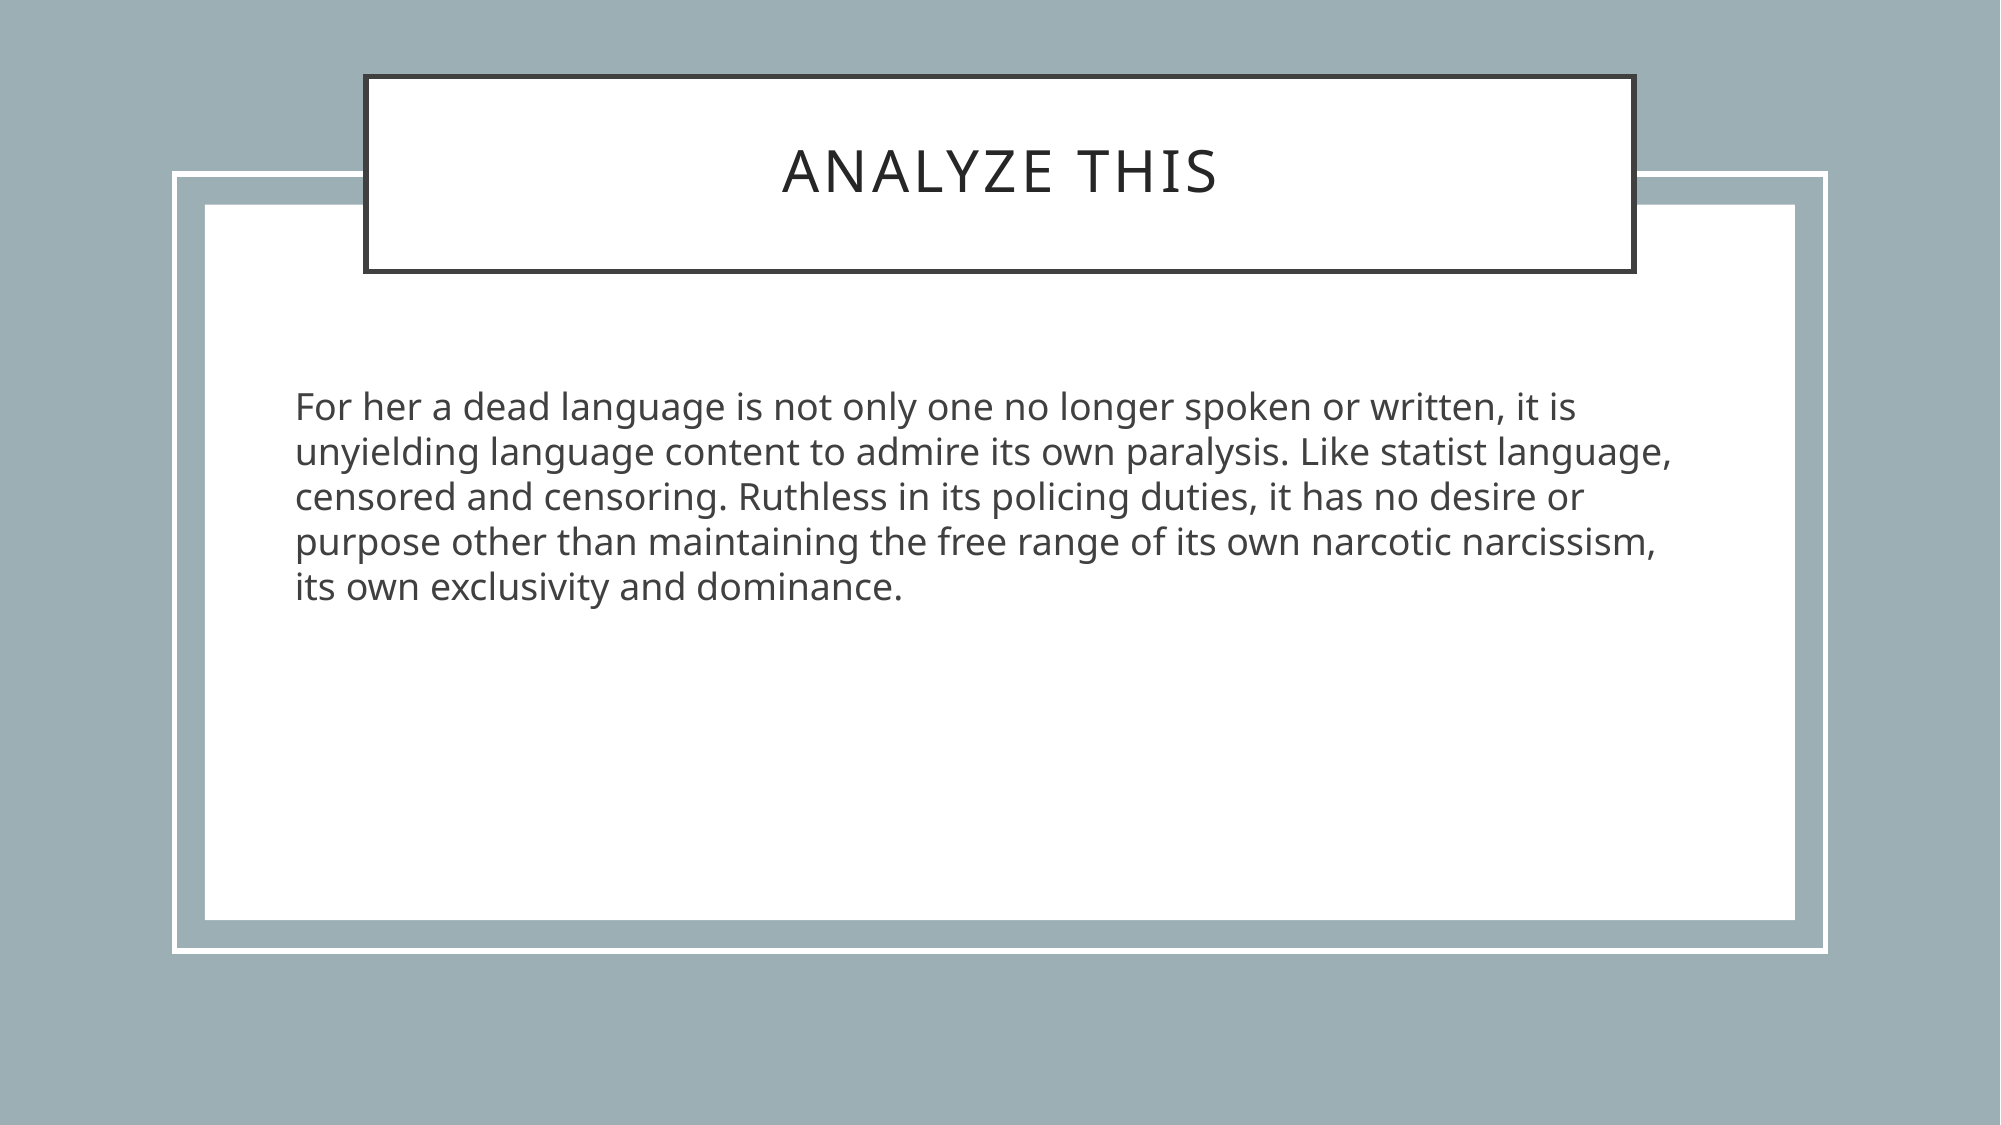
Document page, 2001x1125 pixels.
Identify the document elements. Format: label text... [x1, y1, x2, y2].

text_box [173, 173, 1827, 952]
title Analyze This [363, 74, 1637, 274]
text_box [0, 0, 2000, 1125]
list For her a dead language is not only one no longer spoken or written, it is unyielding language content to admire its own paralysis. Like statist language, censored and censoring. Ruthless in its policing duties, it has no desire or purpose other than maintaining the free range of its own narcotic narcissism, its own exclusivity and dominance. [279, 375, 1721, 849]
